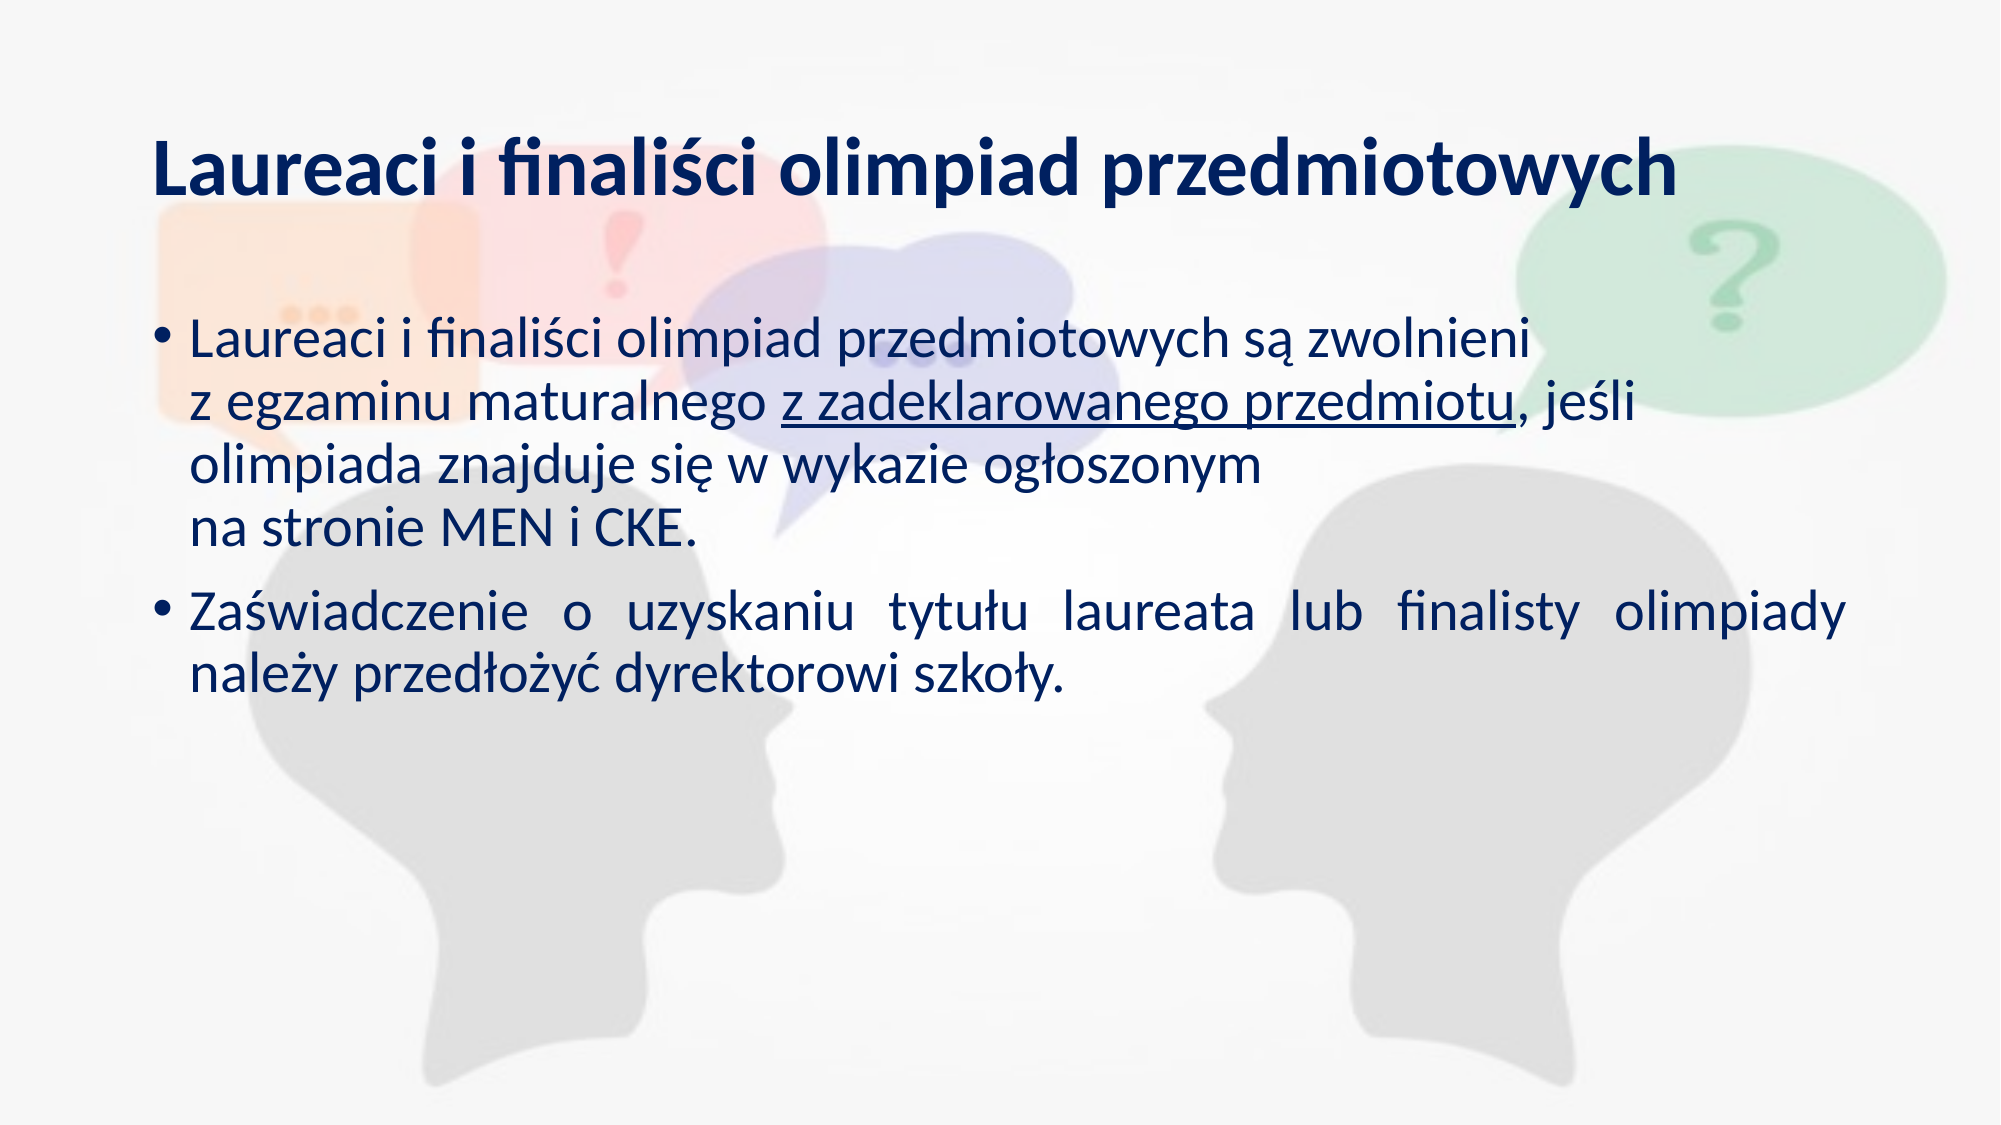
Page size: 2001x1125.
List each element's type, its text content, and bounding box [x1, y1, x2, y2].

title Laureaci i finaliści olimpiad przedmiotowych [137, 59, 1863, 278]
list Laureaci i finaliści olimpiad przedmiotowych są zwolnieni z egzaminu maturalnego z zadeklarowanego przedmiotu, jeśli olimpiada znajduje się w wykazie ogłoszonym na stronie MEN i CKE. Zaświadczenie o uzyskaniu tytułu laureata lub finalisty olimpiady należy przedłożyć dyrektorowi szkoły. [137, 299, 1863, 1014]
